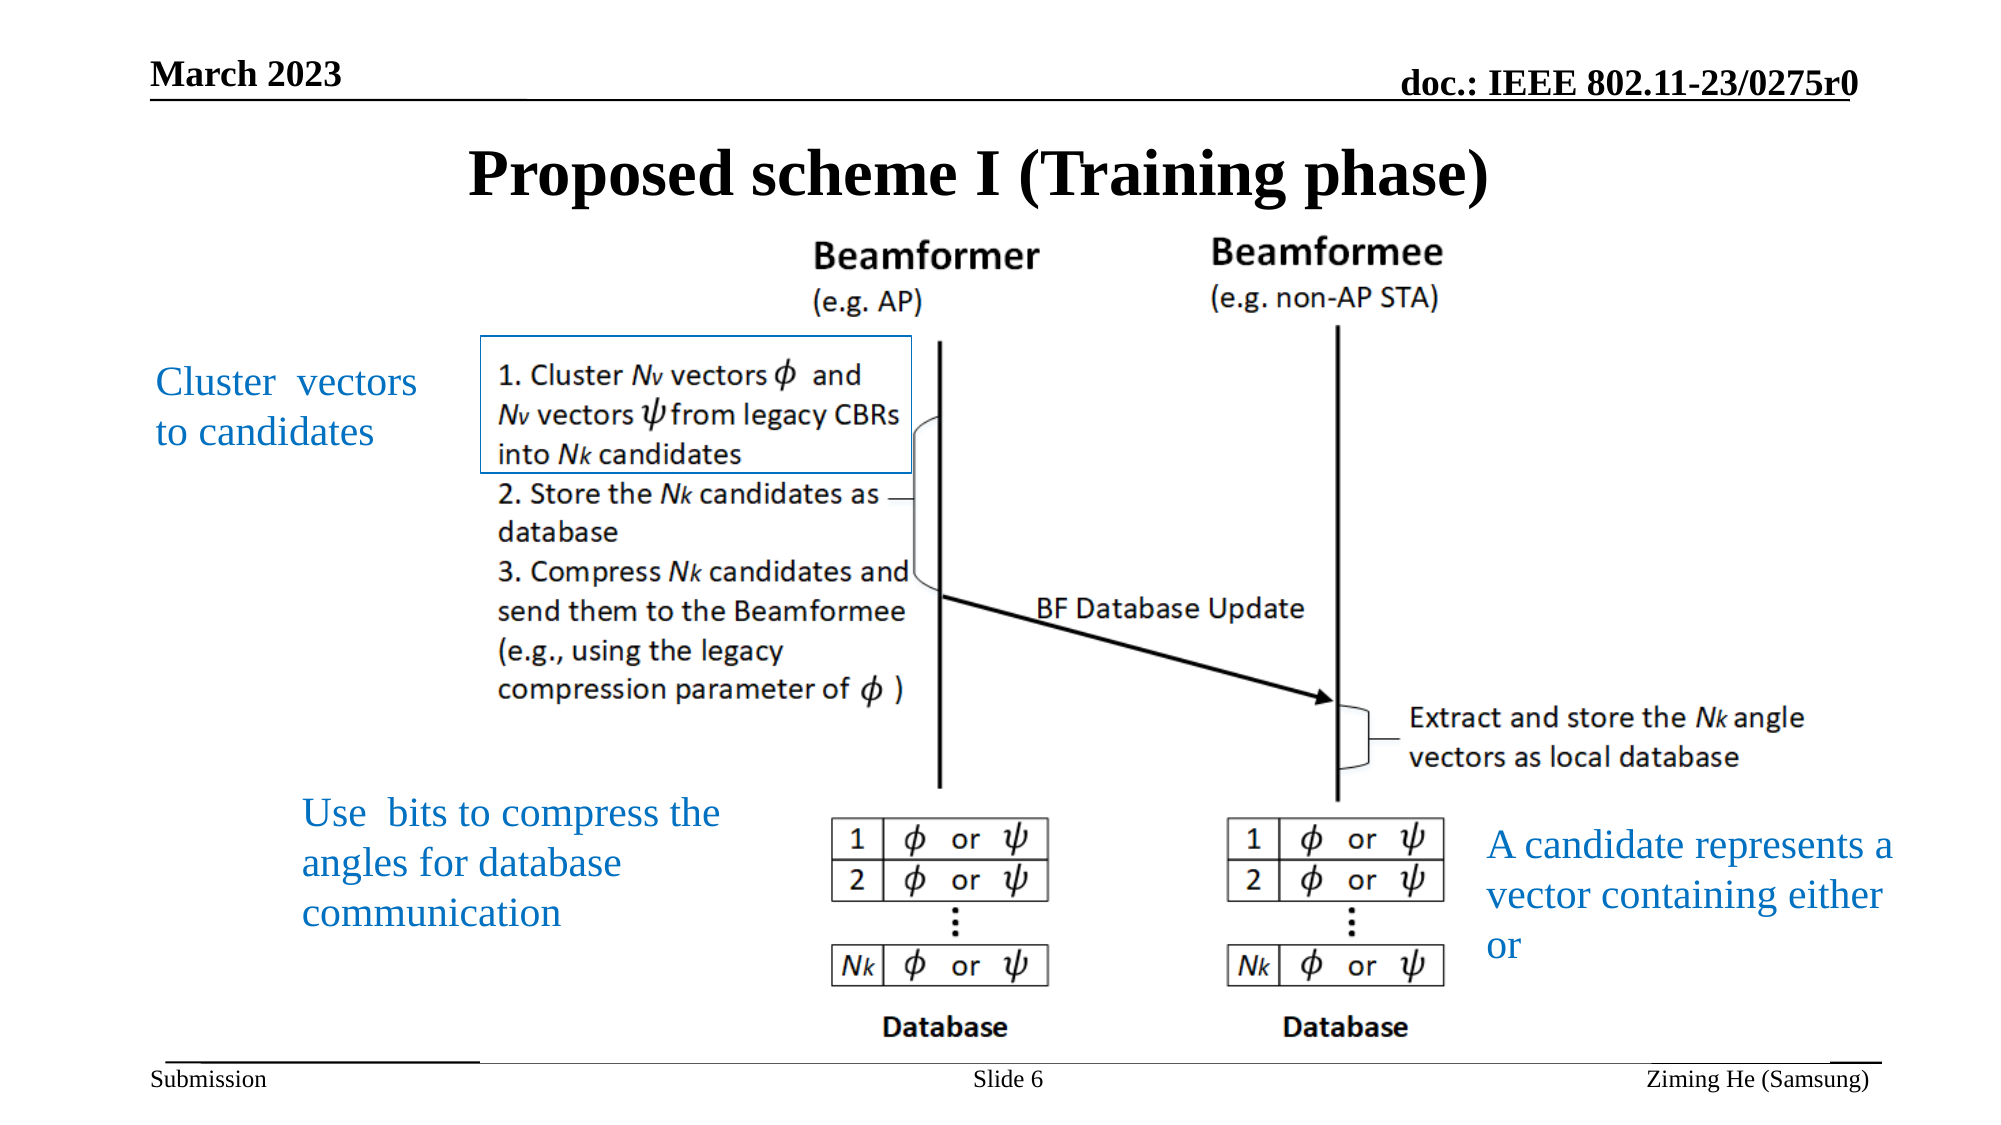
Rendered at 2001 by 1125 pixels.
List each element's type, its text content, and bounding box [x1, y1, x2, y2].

picture [480, 212, 1830, 1063]
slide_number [149, 48, 561, 81]
footer Ziming He (Samsung) [1172, 1061, 1871, 1093]
title Proposed scheme I (Training phase) [129, 81, 1830, 257]
slide_number Slide 6 [950, 1071, 1067, 1123]
